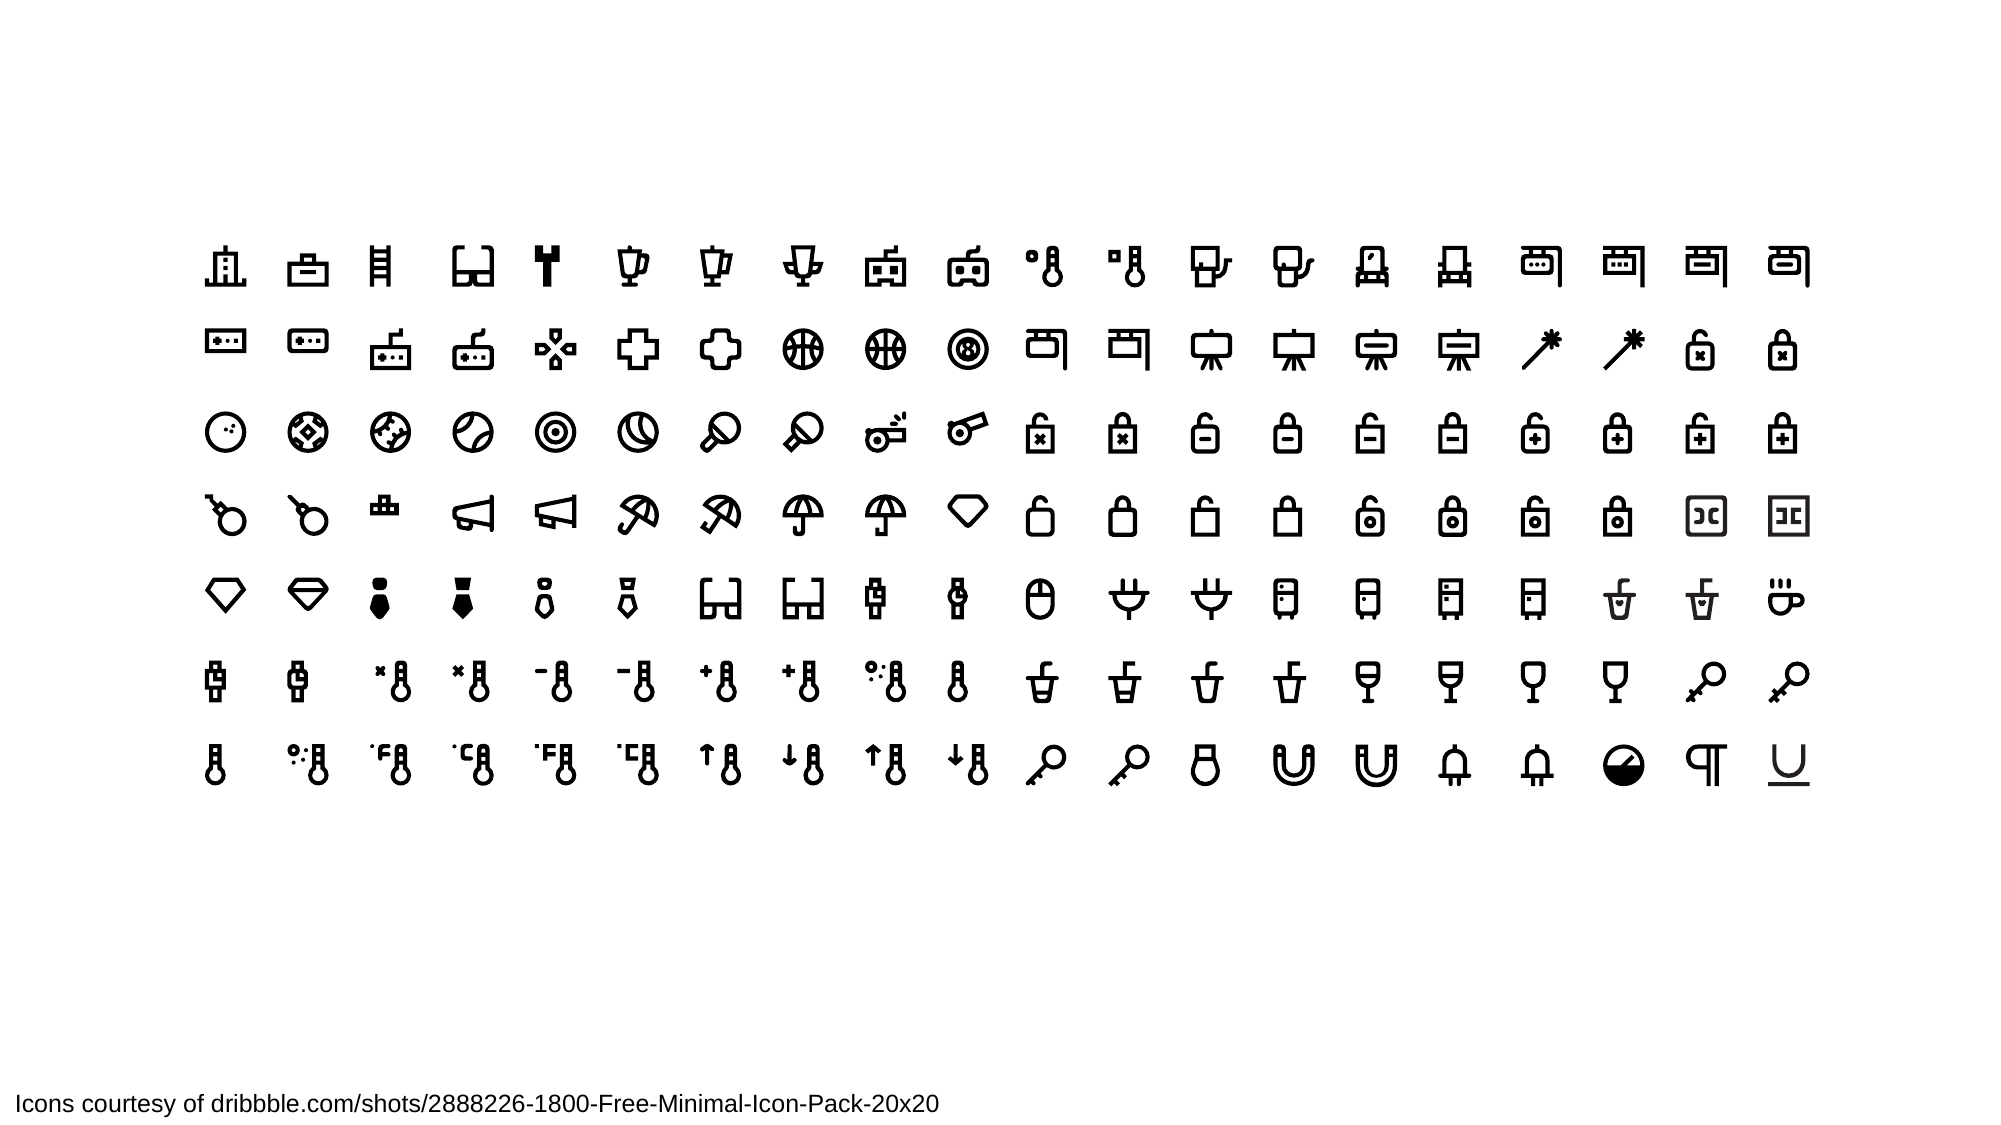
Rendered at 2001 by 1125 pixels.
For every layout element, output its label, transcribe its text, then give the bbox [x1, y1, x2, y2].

text_box [372, 577, 388, 591]
text_box [947, 577, 968, 620]
text_box [1522, 328, 1562, 370]
text_box [1438, 744, 1472, 787]
text_box [617, 411, 659, 453]
text_box [1025, 249, 1039, 263]
text_box [700, 743, 715, 766]
text_box [619, 577, 636, 591]
text_box [1355, 412, 1385, 454]
text_box [1438, 328, 1480, 371]
text_box [1355, 495, 1385, 537]
text_box [1108, 495, 1138, 537]
text_box [1603, 578, 1637, 620]
text_box [1190, 744, 1220, 787]
text_box [534, 245, 560, 287]
text_box [617, 328, 659, 371]
text_box [287, 253, 329, 287]
text_box [1768, 592, 1805, 616]
text_box [782, 245, 824, 287]
text_box [473, 743, 494, 786]
text_box [1355, 245, 1389, 288]
text_box [1108, 249, 1121, 263]
text_box [782, 328, 824, 371]
text_box [1108, 661, 1142, 704]
text_box [1603, 328, 1645, 371]
text_box [1520, 495, 1550, 537]
text_box [287, 744, 300, 757]
text_box [865, 328, 907, 371]
text_box [454, 577, 472, 591]
text_box [1042, 245, 1064, 288]
text_box [1520, 245, 1562, 288]
text_box [204, 411, 247, 453]
text_box [1108, 411, 1138, 454]
text_box [1685, 744, 1728, 787]
text_box [452, 494, 494, 533]
text_box [1438, 495, 1468, 537]
text_box [1108, 328, 1150, 371]
text_box [865, 427, 907, 453]
text_box [638, 744, 659, 786]
text_box [390, 660, 412, 703]
text_box [865, 494, 907, 537]
text_box [370, 494, 399, 516]
text_box [204, 494, 247, 537]
text_box [204, 744, 226, 786]
text_box [1190, 245, 1233, 288]
text_box [1438, 578, 1464, 620]
text_box [549, 328, 562, 346]
text_box [452, 665, 465, 677]
text_box [1355, 328, 1398, 371]
text_box [1772, 744, 1806, 778]
text_box [617, 494, 659, 536]
text_box [782, 577, 824, 620]
text_box [1273, 245, 1315, 288]
text_box [947, 245, 989, 287]
text_box [534, 594, 555, 620]
text_box [699, 494, 742, 535]
text_box [204, 328, 247, 354]
text_box [1438, 411, 1468, 454]
text_box [460, 743, 474, 761]
text_box [865, 660, 878, 674]
text_box [370, 411, 412, 453]
text_box [287, 495, 329, 536]
text_box [885, 744, 906, 786]
text_box [947, 744, 964, 766]
text_box [1520, 578, 1546, 620]
text_box [1603, 495, 1633, 537]
text_box [1603, 412, 1633, 454]
text_box [885, 660, 907, 703]
text_box [1273, 661, 1307, 704]
text_box [1025, 412, 1055, 454]
text_box [1438, 245, 1472, 288]
text_box [287, 411, 329, 453]
text_box [1355, 578, 1381, 620]
text_box [1190, 328, 1233, 371]
text_box [1685, 661, 1727, 703]
text_box [287, 577, 329, 612]
text_box [1355, 744, 1398, 788]
text_box [375, 665, 386, 677]
text_box [1786, 578, 1791, 589]
text_box [1025, 495, 1055, 537]
text_box [1685, 495, 1728, 537]
text_box [551, 660, 573, 703]
text_box [370, 594, 390, 620]
text_box [1273, 495, 1303, 537]
text_box [1520, 412, 1550, 454]
text_box [1025, 744, 1067, 786]
text_box [947, 660, 968, 703]
text_box [537, 577, 552, 590]
text_box [782, 494, 824, 537]
text_box [1108, 578, 1150, 620]
text_box [1190, 578, 1233, 620]
text_box [1124, 245, 1146, 288]
text_box [559, 342, 577, 356]
text_box [902, 411, 907, 420]
text_box [633, 660, 655, 703]
text_box [452, 245, 494, 287]
text_box [782, 744, 797, 766]
text_box [204, 245, 247, 287]
text_box [967, 744, 989, 786]
text_box [1190, 495, 1220, 537]
text_box [452, 411, 494, 453]
text_box [947, 411, 989, 446]
text_box [1025, 661, 1059, 704]
text_box [534, 411, 577, 453]
text_box [1768, 411, 1798, 454]
text_box [369, 245, 391, 287]
text_box [1778, 578, 1783, 589]
text_box [720, 743, 742, 786]
text_box [1025, 328, 1068, 371]
text_box [716, 660, 737, 703]
text_box [947, 494, 989, 529]
text_box [1603, 245, 1645, 288]
text_box [617, 594, 638, 620]
text_box [699, 664, 713, 678]
text_box [865, 577, 886, 620]
text_box [555, 744, 577, 786]
text_box [1025, 578, 1055, 620]
text_box [390, 744, 412, 786]
text_box [534, 494, 577, 530]
text_box [1768, 495, 1810, 537]
text_box [617, 245, 650, 287]
text_box [865, 245, 907, 287]
text_box [287, 660, 308, 703]
text_box [947, 328, 989, 371]
text_box [1685, 245, 1728, 288]
text_box [1768, 782, 1810, 787]
text_box Icons courtesy of dribbble.com/shots/2888226-1800-Free-Minimal-Icon-Pack-20x20 [0, 1080, 1020, 1125]
text_box [699, 411, 742, 453]
text_box [1190, 661, 1224, 704]
text_box [1273, 328, 1315, 371]
text_box [204, 660, 226, 703]
text_box [803, 744, 824, 786]
text_box [699, 577, 742, 620]
text_box [865, 744, 882, 766]
text_box [1685, 412, 1715, 454]
text_box [1273, 412, 1303, 454]
text_box [204, 577, 247, 614]
text_box [625, 744, 639, 761]
text_box [1685, 578, 1719, 620]
text_box [1520, 744, 1554, 787]
text_box [1273, 578, 1299, 620]
text_box [452, 328, 494, 371]
text_box [452, 594, 474, 620]
text_box [1603, 661, 1628, 704]
text_box [1273, 744, 1315, 786]
text_box [1768, 245, 1810, 288]
text_box [1355, 661, 1381, 704]
text_box [468, 660, 490, 703]
text_box [889, 414, 901, 426]
text_box [1768, 329, 1798, 371]
text_box [370, 328, 412, 371]
text_box [1603, 744, 1645, 787]
text_box [549, 353, 562, 371]
text_box [617, 668, 630, 674]
text_box [1108, 744, 1150, 787]
text_box [798, 660, 820, 703]
text_box [699, 245, 733, 287]
text_box [1768, 661, 1810, 704]
text_box [699, 328, 742, 371]
text_box [782, 664, 795, 678]
text_box [1520, 661, 1546, 704]
text_box [1438, 661, 1464, 704]
text_box [534, 668, 548, 674]
text_box [308, 744, 329, 786]
text_box [1770, 578, 1775, 589]
text_box [782, 411, 824, 453]
text_box [378, 744, 391, 761]
text_box [287, 328, 329, 354]
text_box [1685, 328, 1715, 371]
text_box [1190, 412, 1220, 454]
text_box [534, 342, 552, 356]
text_box [543, 744, 556, 761]
